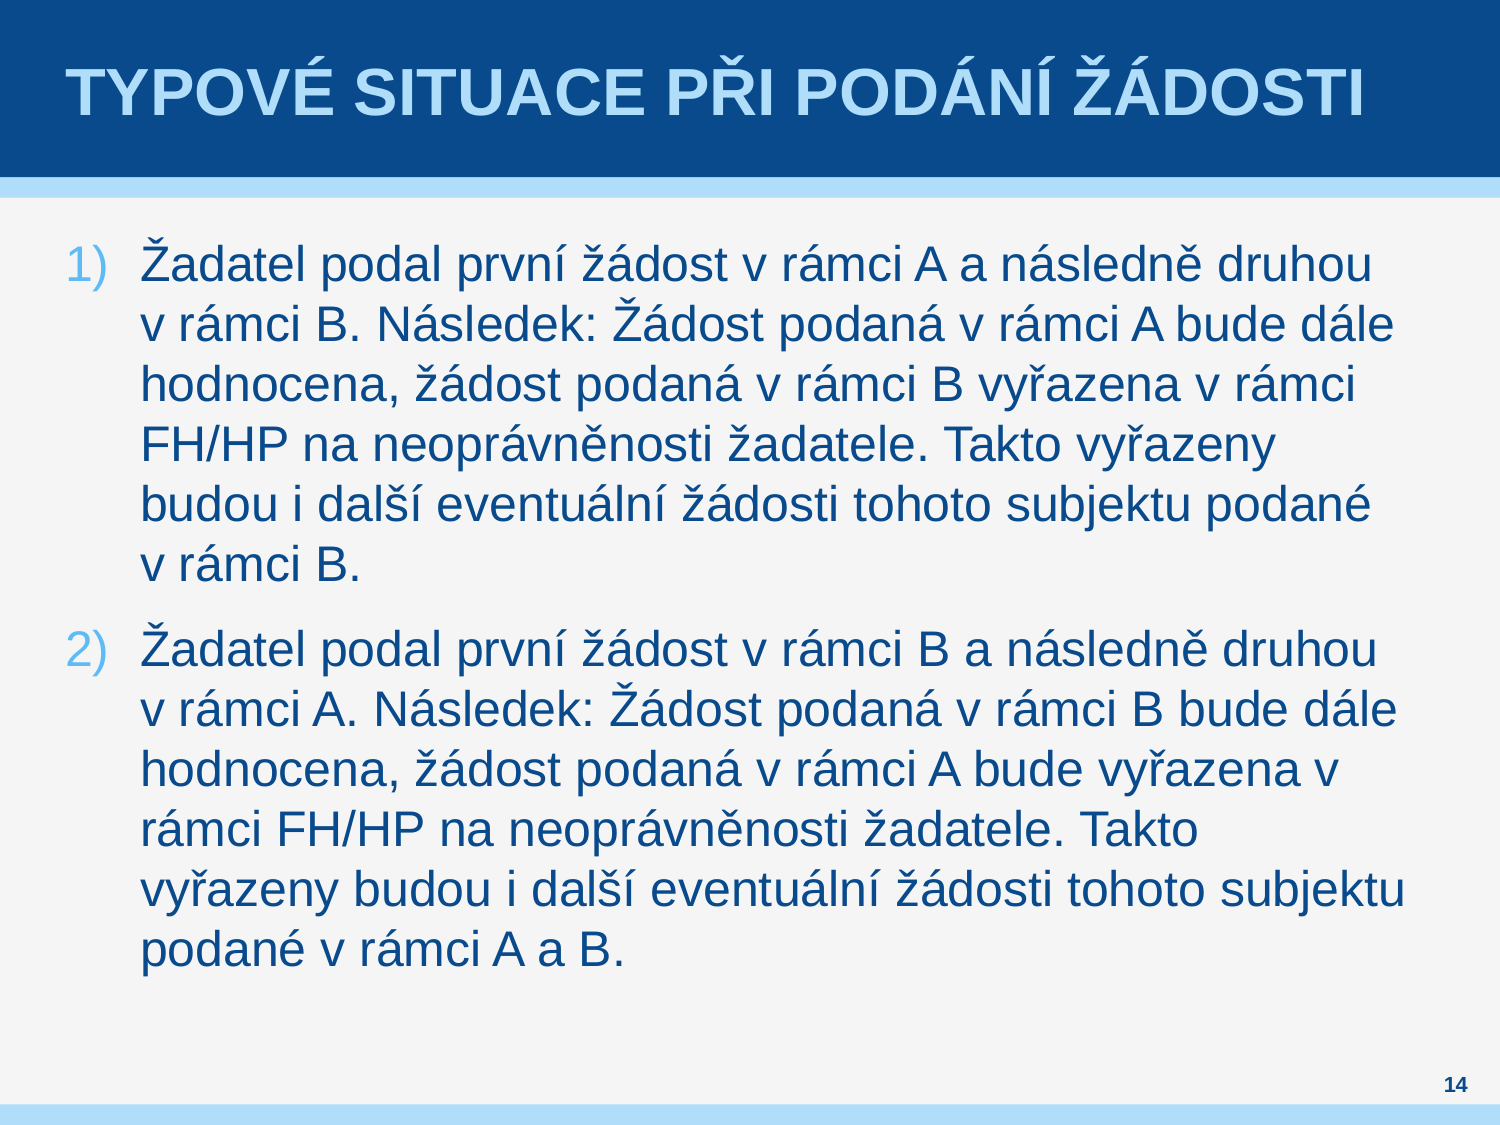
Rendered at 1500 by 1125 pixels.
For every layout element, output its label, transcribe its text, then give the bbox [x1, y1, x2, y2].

title TYPOVÉ SITUACE PŘI PODÁní žádosti [59, 0, 1441, 178]
slide_number 14 [1417, 1068, 1495, 1099]
list Žadatel podal první žádost v rámci A a následně druhou v rámci B. Následek: Žádost podaná v rámci A bude dále hodnocena, žádost podaná v rámci B vyřazena v rámci FH/HP na neoprávněnosti žadatele. Takto vyřazeny budou i další eventuální žádosti tohoto subjektu podané v rámci B. Žadatel podal první žádost v rámci B a následně druhou v rámci A. Následek: Žádost podaná v rámci B bude dále hodnocena, žádost podaná v rámci A bude vyřazena v rámci FH/HP na neoprávněnosti žadatele. Takto vyřazeny budou i další eventuální žádosti tohoto subjektu podané v rámci A a B. [64, 231, 1412, 1004]
